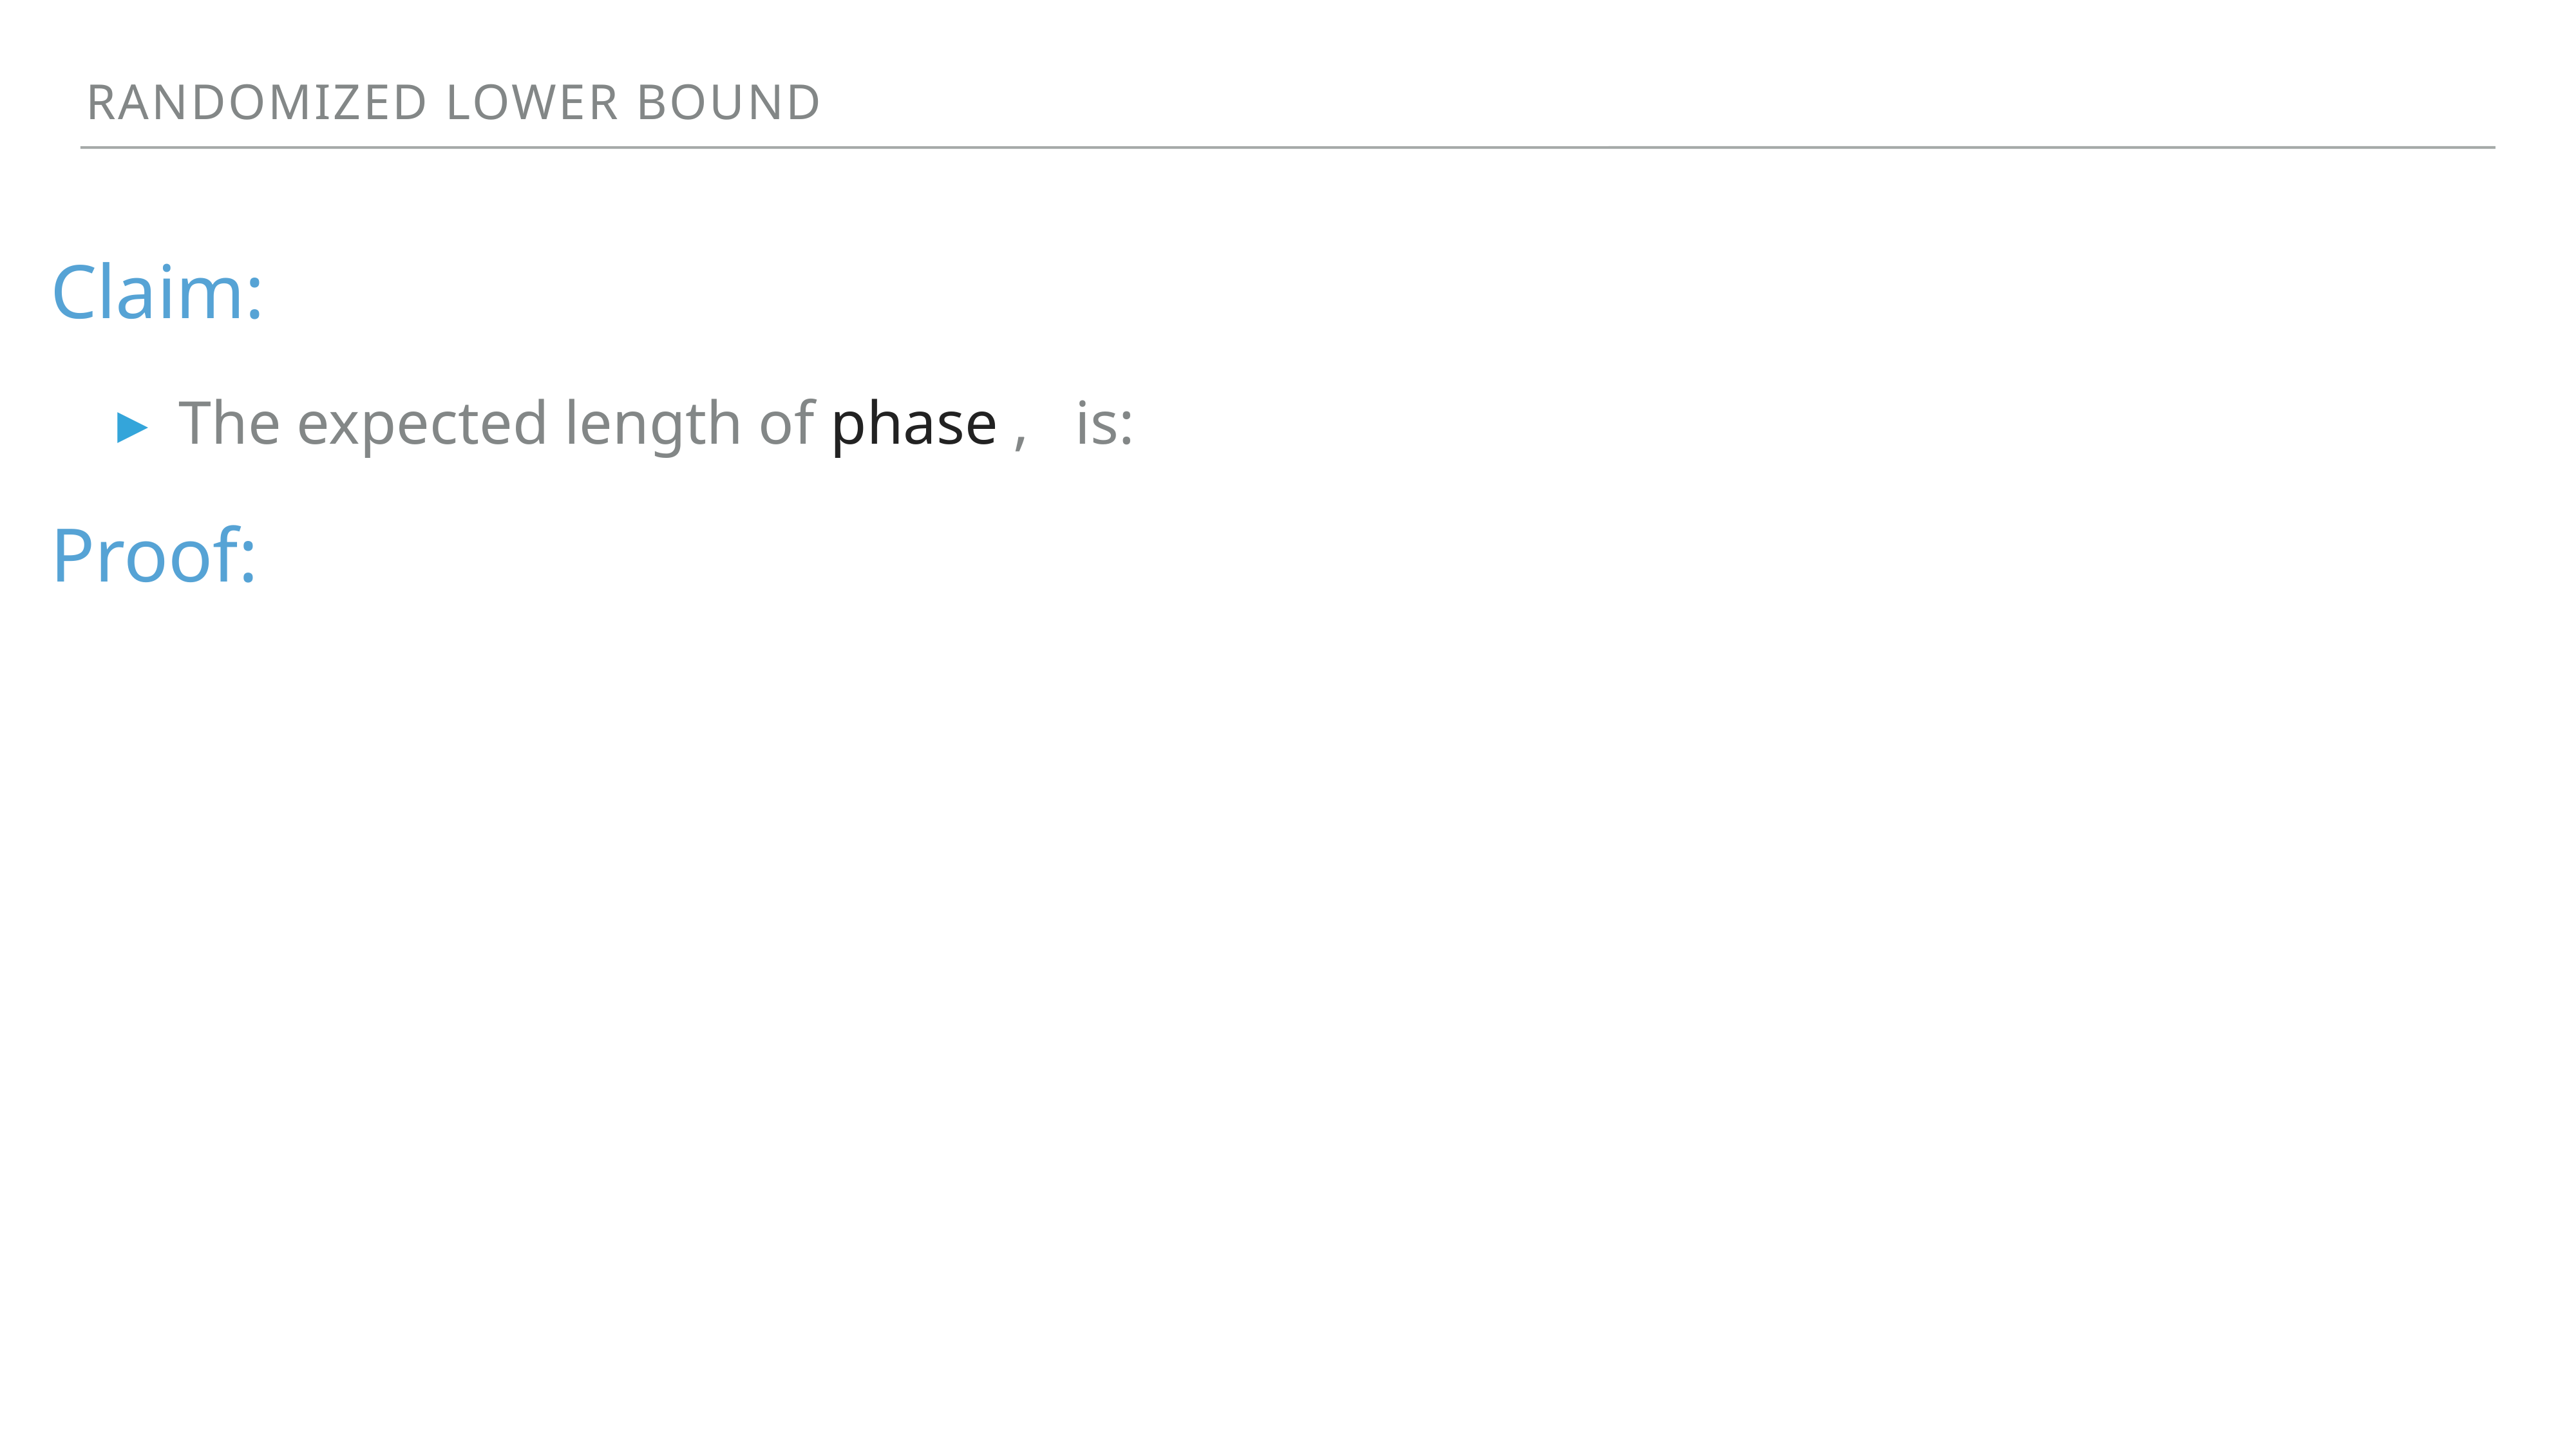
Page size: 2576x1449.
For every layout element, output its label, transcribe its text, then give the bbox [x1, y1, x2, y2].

list Randomized Lower Bound [80, 66, 2295, 135]
